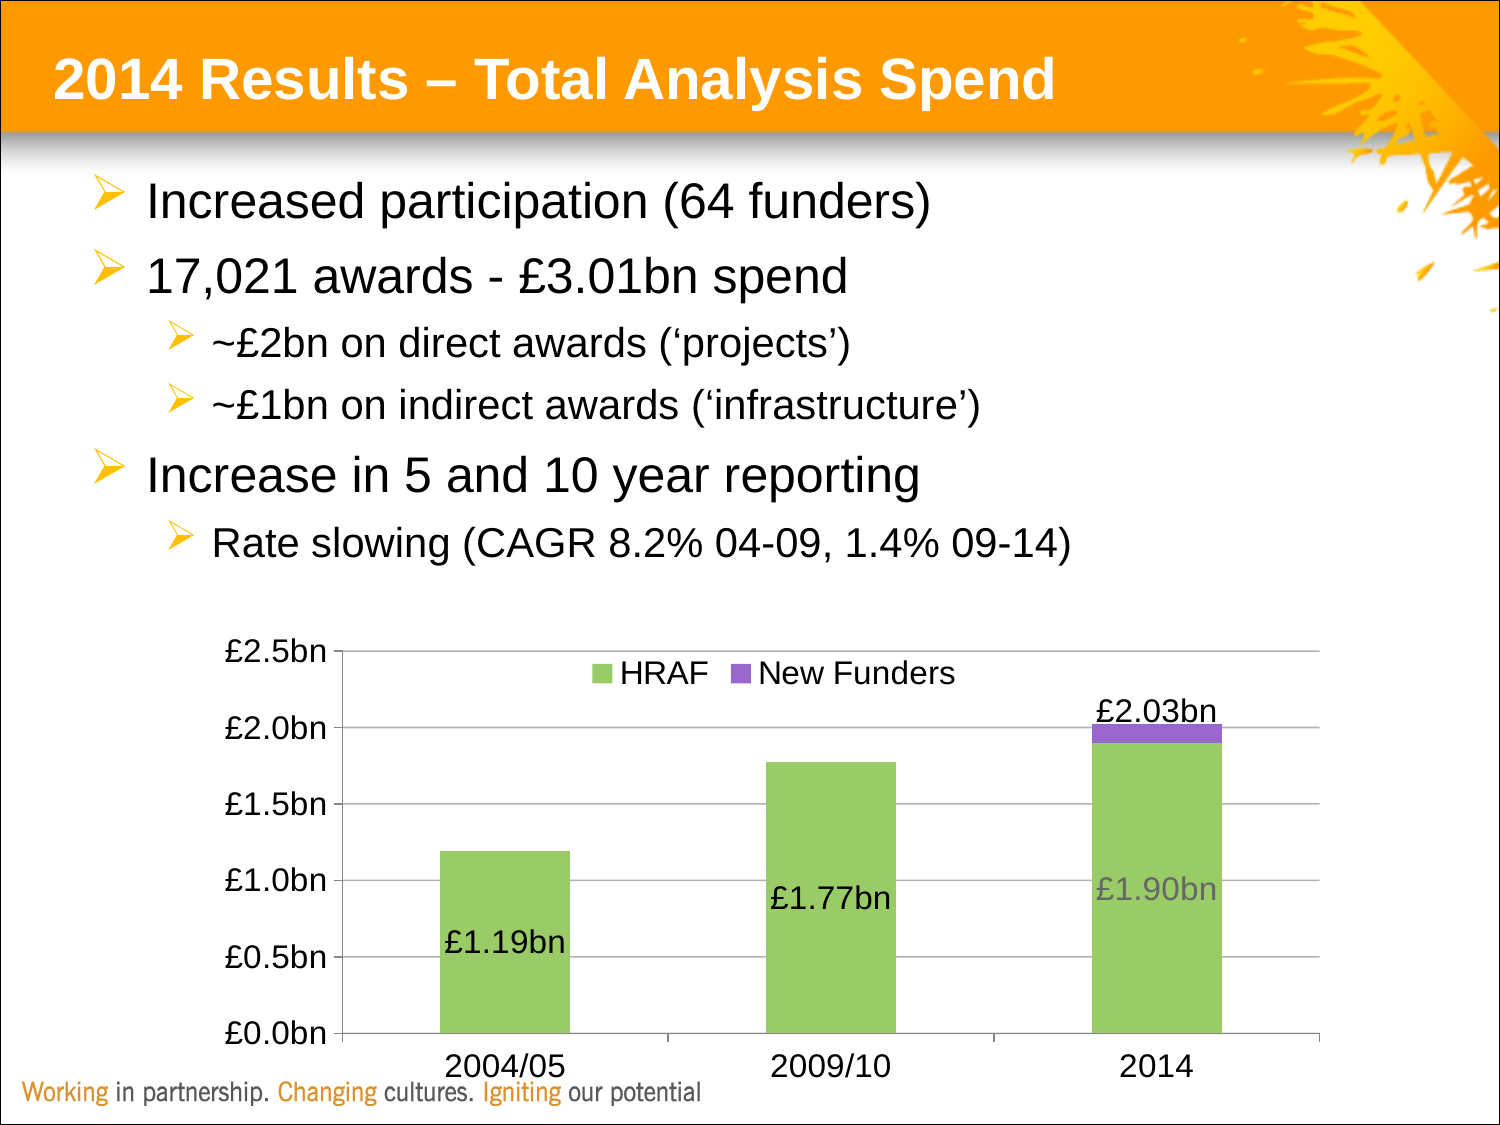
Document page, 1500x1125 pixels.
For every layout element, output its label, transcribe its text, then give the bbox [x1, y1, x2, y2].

chart [206, 633, 1343, 1084]
list Increased participation (64 funders) 17,021 awards - £3.01bn spend ~£2bn on direct awards (‘projects’) ~£1bn on indirect awards (‘infrastructure’) Increase in 5 and 10 year reporting Rate slowing (CAGR 8.2% 04-09, 1.4% 09-14) [75, 160, 1423, 956]
picture [21, 1078, 702, 1107]
title 2014 Results – Total Analysis Spend [38, 20, 1228, 131]
picture [1, 1, 1499, 314]
